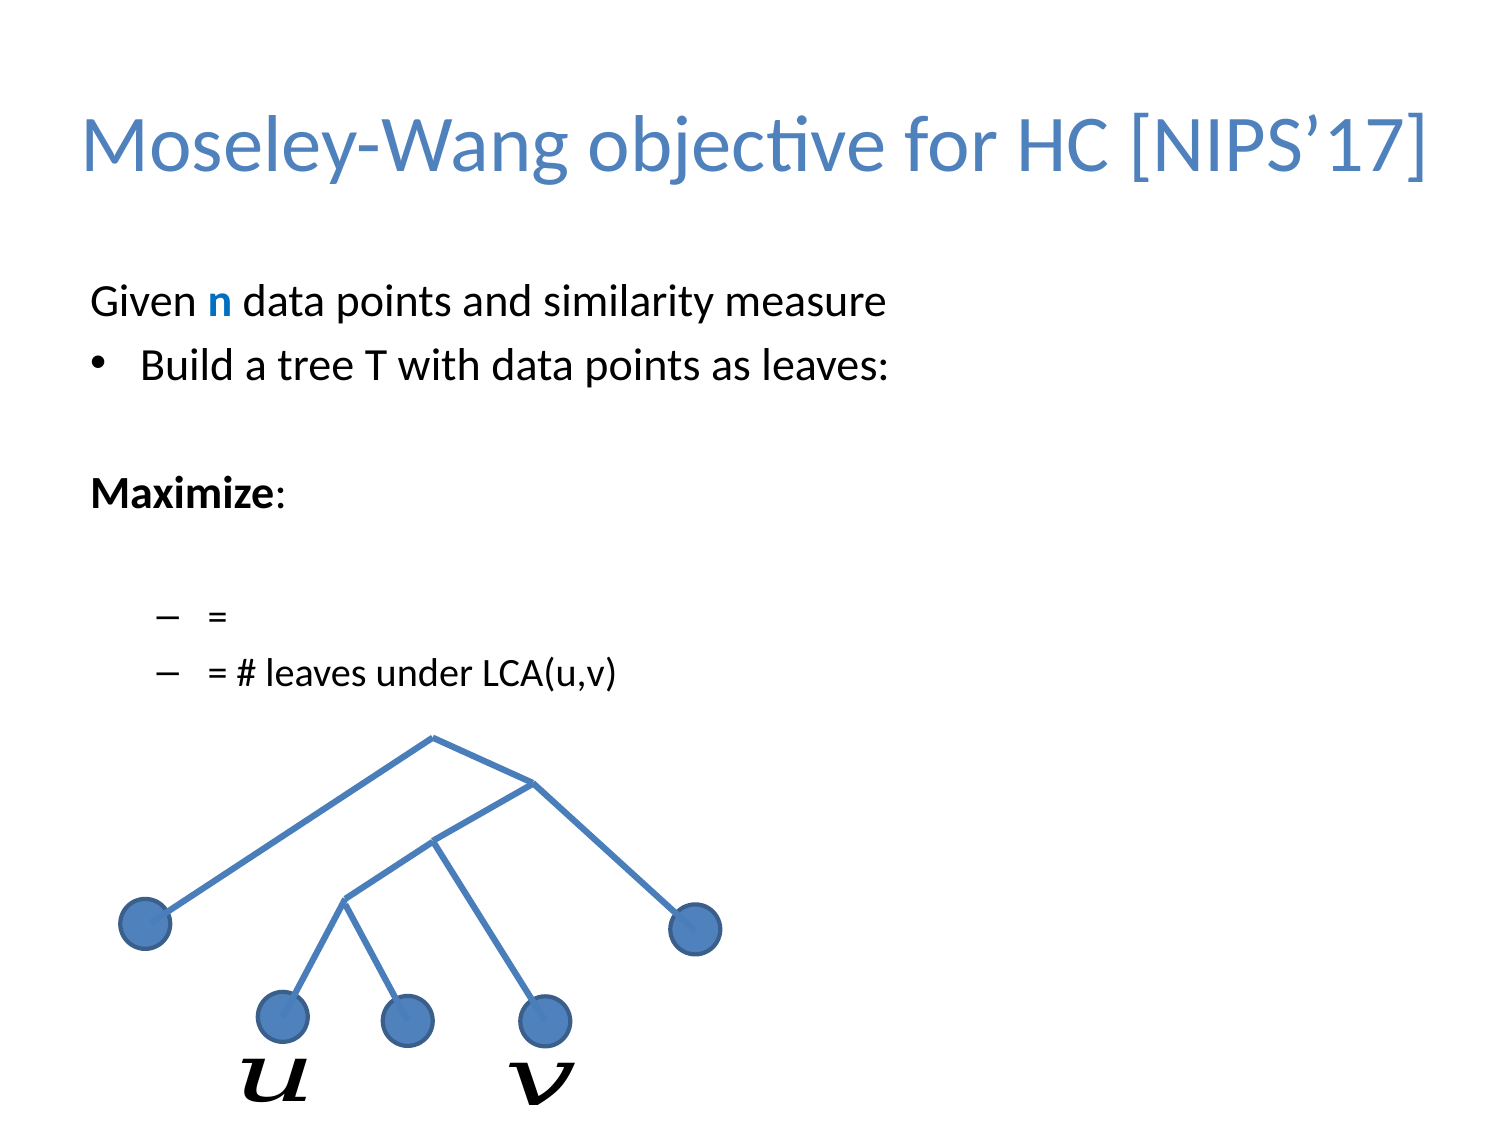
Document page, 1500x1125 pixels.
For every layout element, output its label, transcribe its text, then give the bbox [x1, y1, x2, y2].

title Moseley-Wang objective for HC [NIPS’17] [12, 45, 1500, 233]
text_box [119, 737, 721, 1125]
